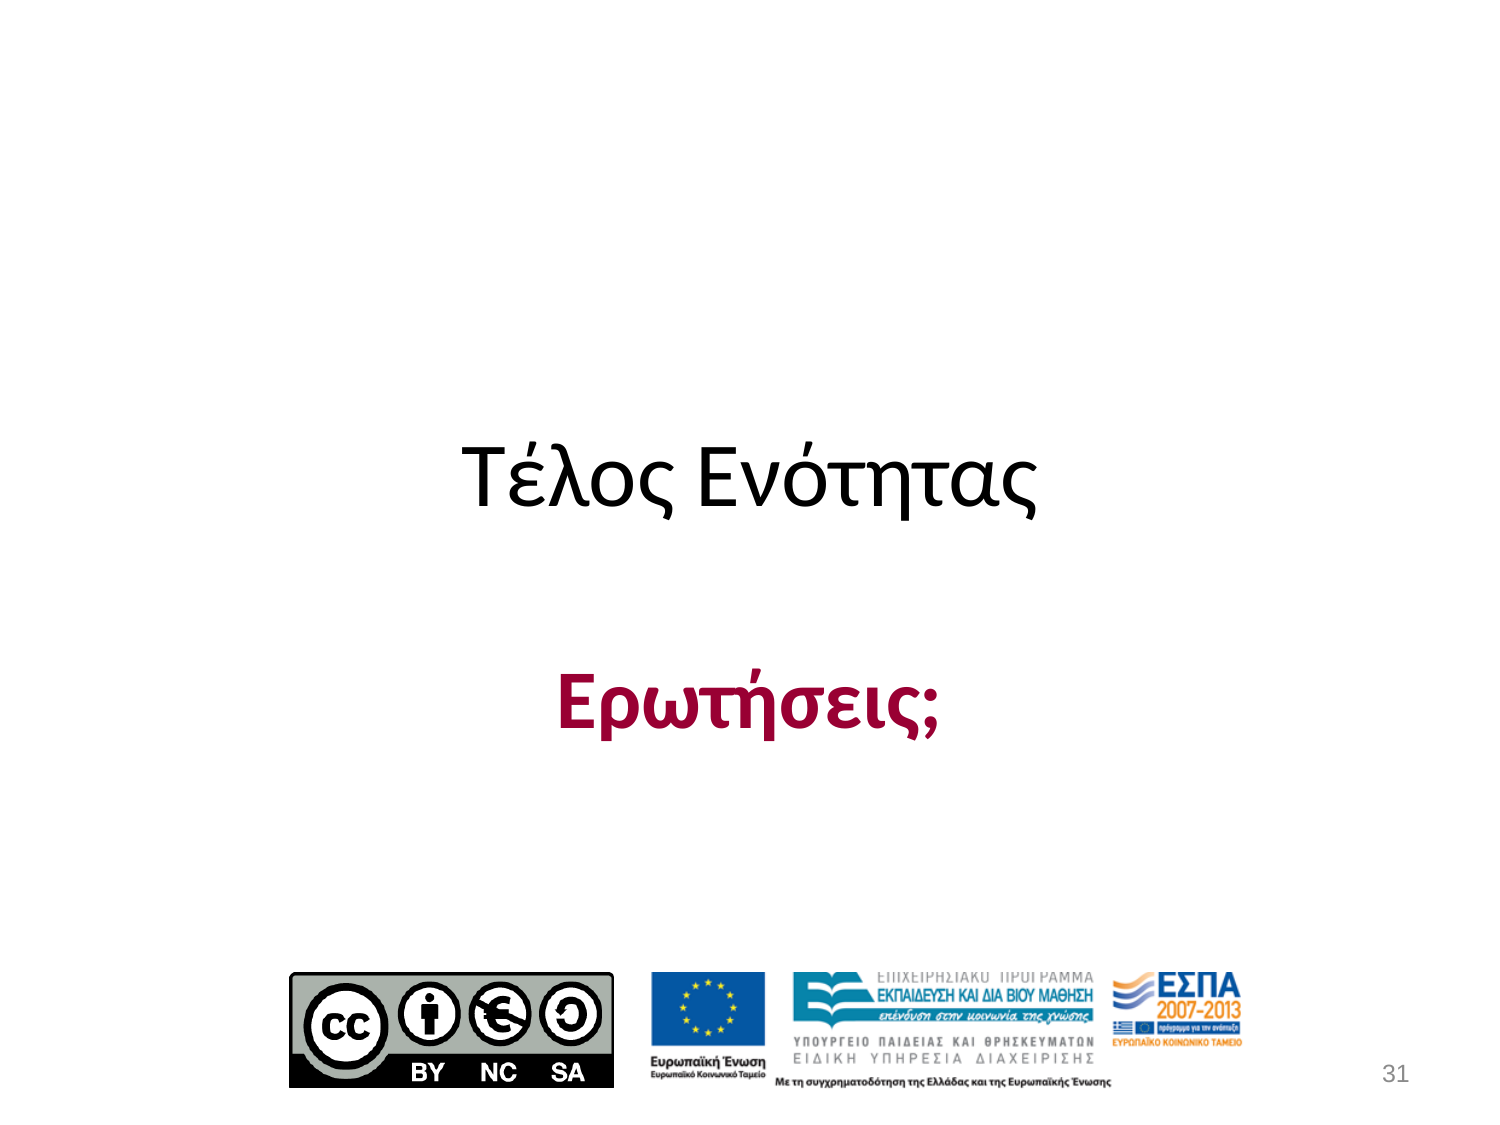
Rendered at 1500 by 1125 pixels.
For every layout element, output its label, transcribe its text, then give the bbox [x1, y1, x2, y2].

subtitle Ερωτήσεις; [225, 637, 1275, 846]
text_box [289, 972, 1247, 1100]
title Τέλος Ενότητας [112, 349, 1388, 591]
slide_number 30 [1251, 1042, 1425, 1103]
